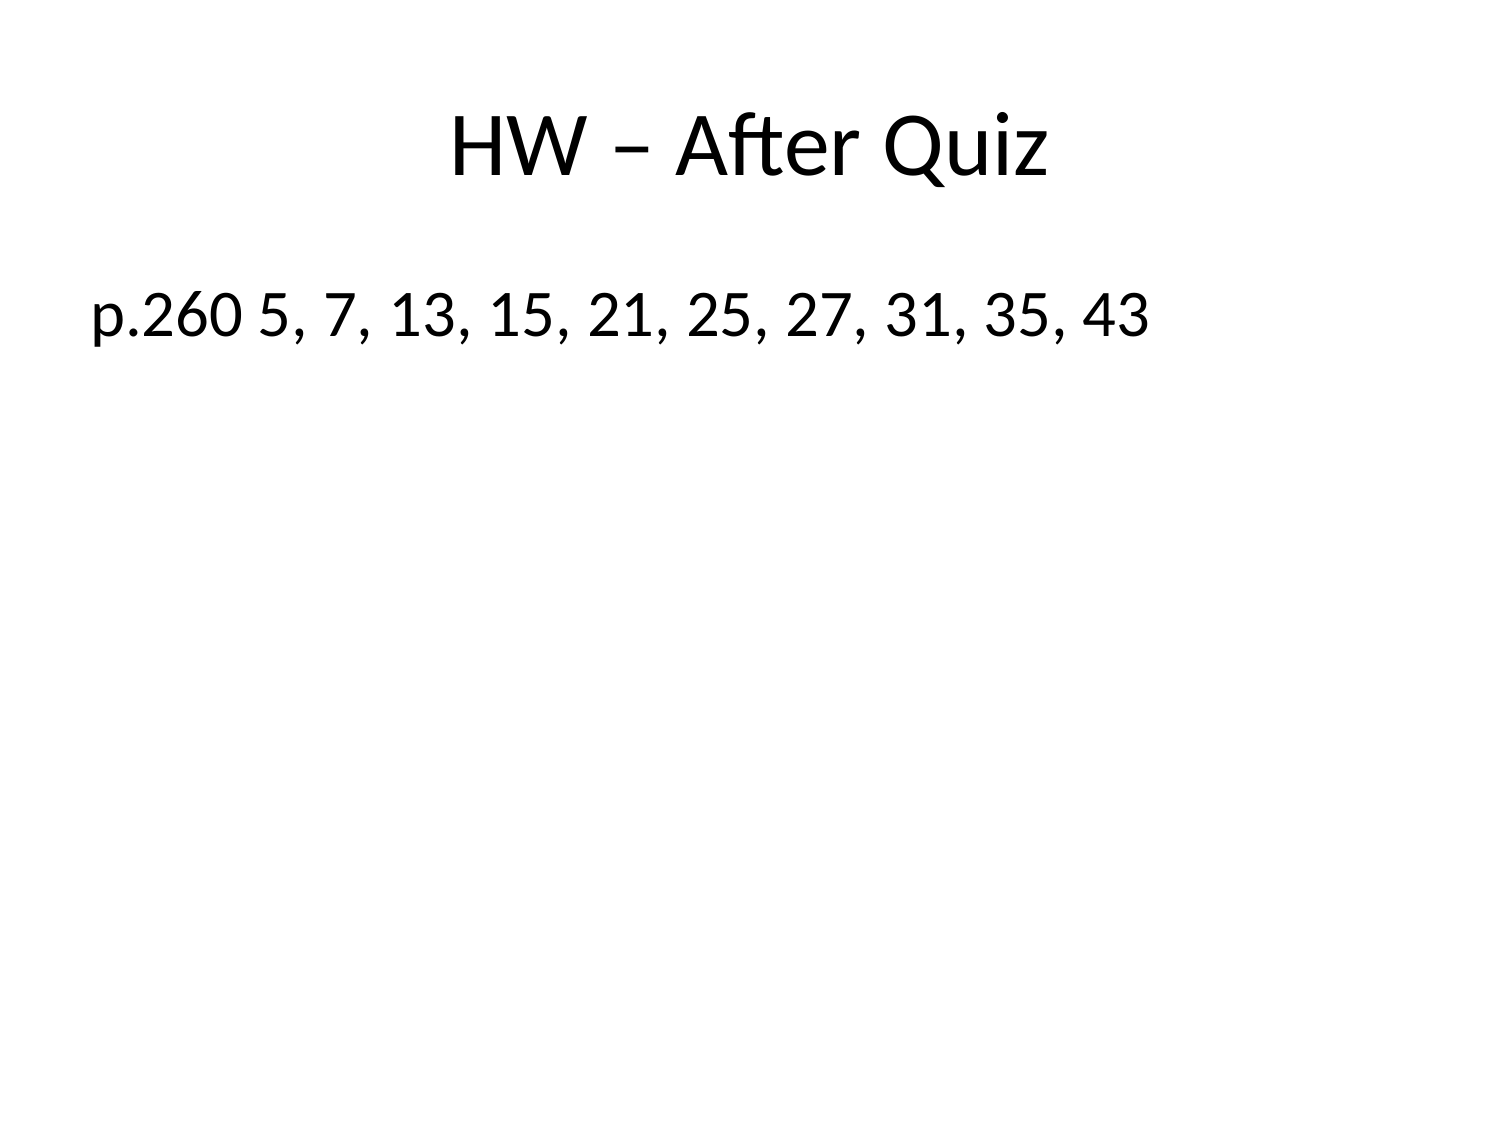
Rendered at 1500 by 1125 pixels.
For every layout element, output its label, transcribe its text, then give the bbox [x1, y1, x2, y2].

list p.260 5, 7, 13, 15, 21, 25, 27, 31, 35, 43 [75, 262, 1425, 1005]
title HW – After Quiz [75, 45, 1425, 233]
